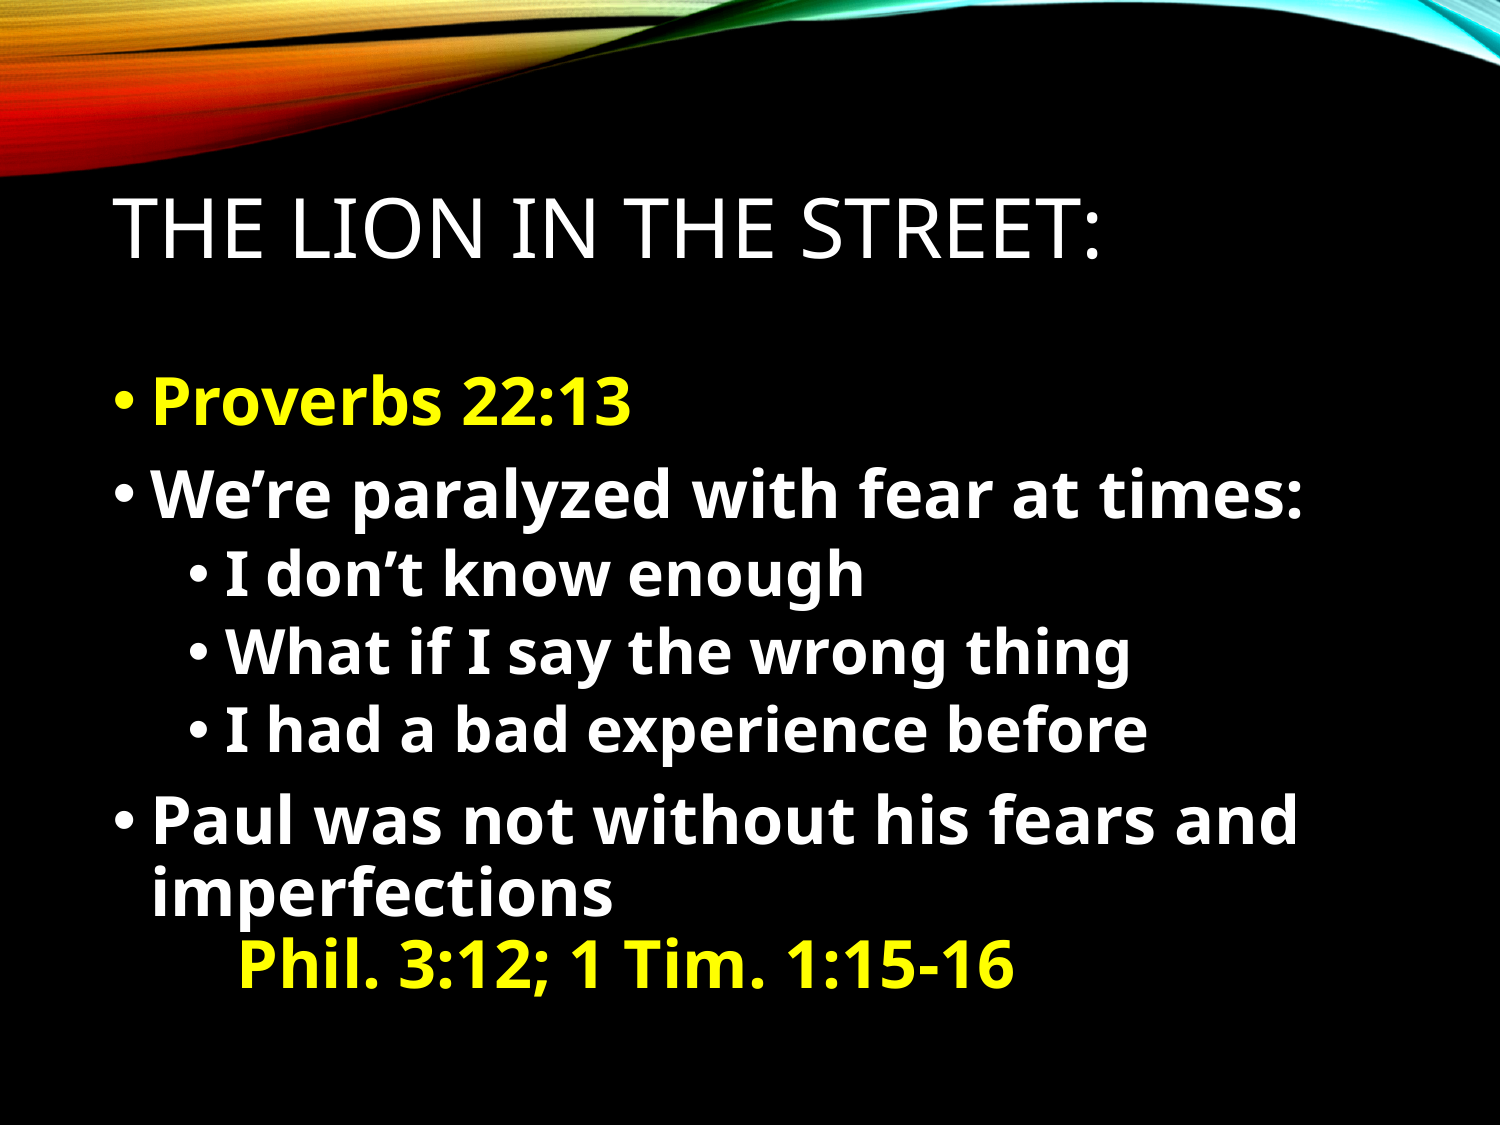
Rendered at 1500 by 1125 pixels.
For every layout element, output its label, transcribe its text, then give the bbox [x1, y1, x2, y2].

title The lion in the street: [97, 125, 1403, 338]
picture [0, 0, 1500, 178]
list Proverbs 22:13 We’re paralyzed with fear at times: I don’t know enough What if I say the wrong thing I had a bad experience before Paul was not without his fears and imperfections Phil. 3:12; 1 Tim. 1:15-16 [97, 360, 1445, 1095]
